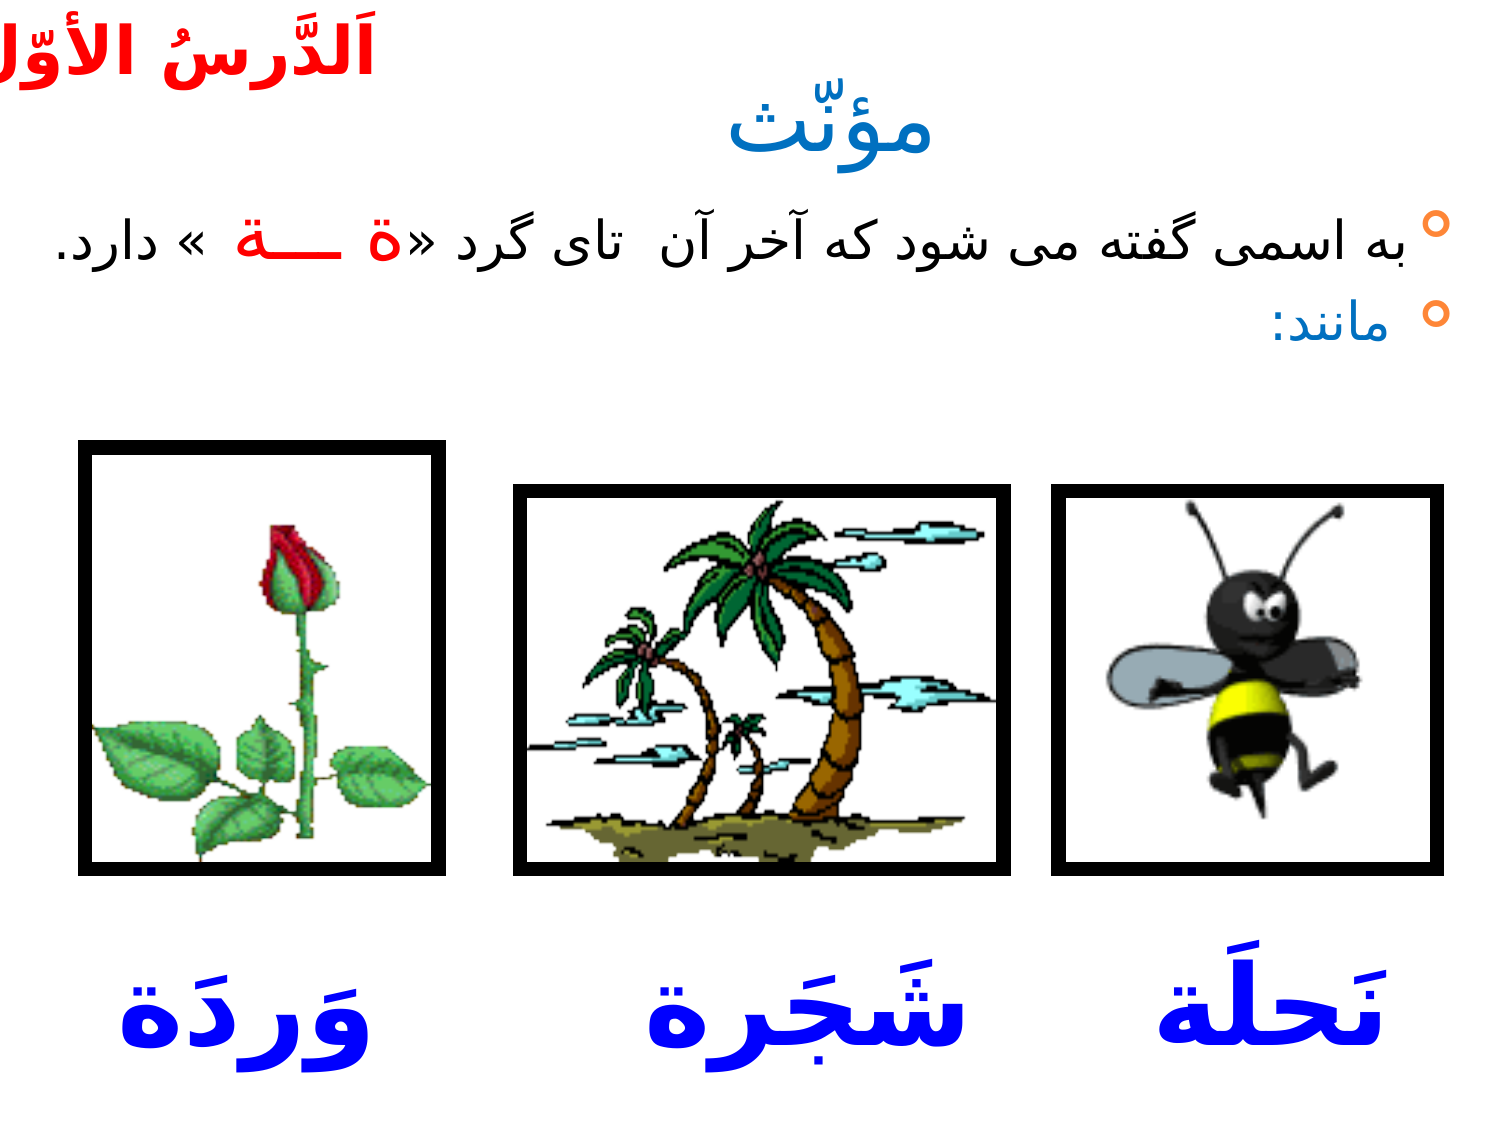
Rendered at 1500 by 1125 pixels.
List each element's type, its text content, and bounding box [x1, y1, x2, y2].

text_box نَحلَة [1137, 925, 1405, 1076]
text_box اَلدَّرسُ الأوّل [0, 0, 393, 95]
text_box وَردَة [102, 925, 392, 1076]
text_box شَجَرة [629, 925, 988, 1076]
picture [1065, 497, 1430, 862]
picture [527, 497, 997, 862]
text_box به اسمی گفته می شود که آخر آن تای گرد «ة ـــة » دارد. مانند: [0, 175, 1465, 375]
picture [91, 454, 432, 862]
text_box مؤنّث [703, 52, 961, 153]
